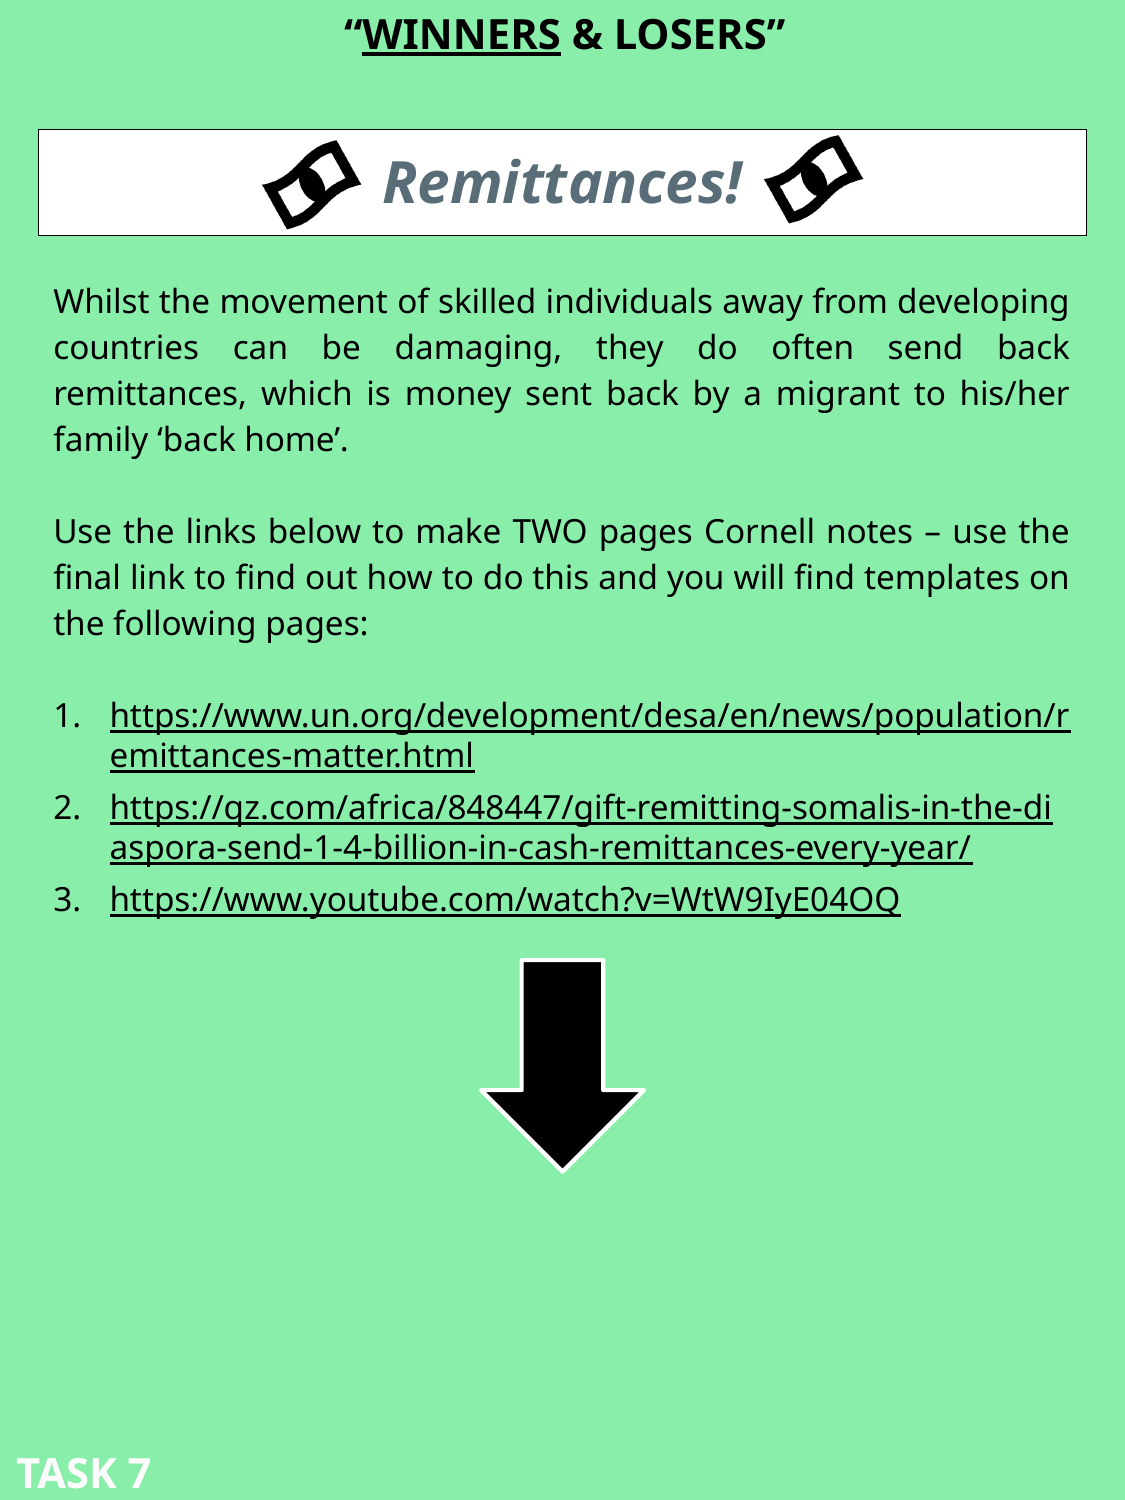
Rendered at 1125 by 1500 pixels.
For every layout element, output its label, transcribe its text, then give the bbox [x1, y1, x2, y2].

picture [248, 119, 376, 250]
text_box TASK 7 [0, 1439, 167, 1500]
title Remittances! [880, 129, 1087, 236]
title Remittances! [379, 129, 744, 236]
text_box [478, 958, 646, 1174]
title Remittances! [38, 129, 243, 236]
picture [749, 113, 877, 245]
list Whilst the movement of skilled individuals away from developing countries can be damaging, they do often send back remittances, which is money sent back by a migrant to his/her family ‘back home’. Use the links below to make TWO pages Cornell notes – use the final link to find out how to do this and you will find templates on the following pages: https://www.un.org/development/desa/en/news/population/remittances-matter.html https://qz.com/africa/848447/gift-remitting-somalis-in-the-diaspora-send-1-4-billion-in-cash-remittances-every-year/ https://www.youtube.com/watch?v=WtW9IyE04OQ [38, 259, 1087, 1256]
text_box “WINNERS & LOSERS” [329, 0, 801, 65]
